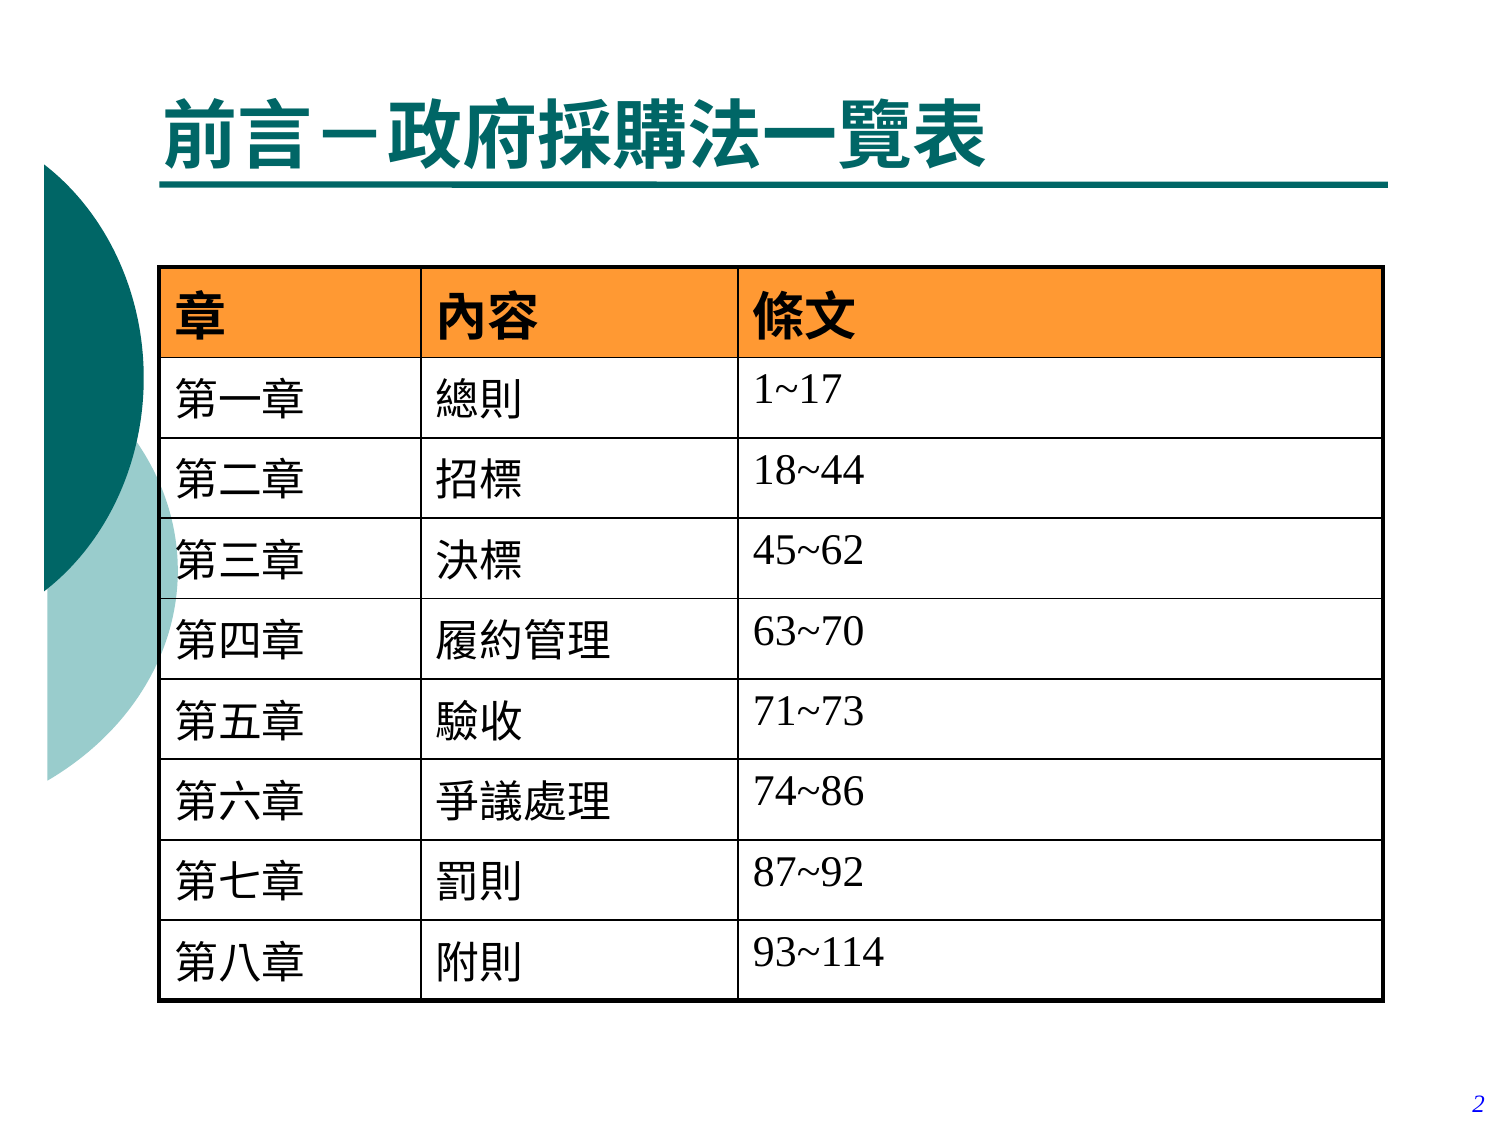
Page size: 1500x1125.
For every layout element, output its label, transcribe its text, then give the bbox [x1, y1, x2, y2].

table_cell 第七章 [161, 841, 420, 919]
table_cell 45~62 [739, 519, 1381, 598]
slide_number 2 [1328, 1070, 1500, 1125]
table_cell 第二章 [161, 439, 420, 517]
table_cell 18~44 [739, 439, 1381, 517]
table_cell 罰則 [422, 841, 737, 919]
table_cell 履約管理 [422, 599, 737, 678]
table_cell 決標 [422, 519, 737, 598]
table_cell 第一章 [161, 358, 420, 437]
table_cell 74~86 [739, 760, 1381, 839]
table_cell 63~70 [739, 599, 1381, 678]
table_cell 第四章 [161, 599, 420, 678]
table_cell 第六章 [161, 760, 420, 839]
table_header 條文 [739, 269, 1381, 357]
table_cell 71~73 [739, 680, 1381, 758]
table_header 章 [161, 269, 420, 357]
table_cell 爭議處理 [422, 760, 737, 839]
table_cell 87~92 [739, 841, 1381, 919]
table_cell 驗收 [422, 680, 737, 758]
table_cell 第五章 [161, 680, 420, 758]
table_cell 招標 [422, 439, 737, 517]
title 前言－政府採購法一覽表 [147, 30, 1105, 185]
table_cell 第三章 [161, 519, 420, 598]
table_cell 總則 [422, 358, 737, 437]
table_cell 93~114 [739, 921, 1381, 998]
table_cell 附則 [422, 921, 737, 998]
table_cell 第八章 [161, 921, 420, 998]
table_header 內容 [422, 269, 737, 357]
table_cell 1~17 [739, 358, 1381, 437]
